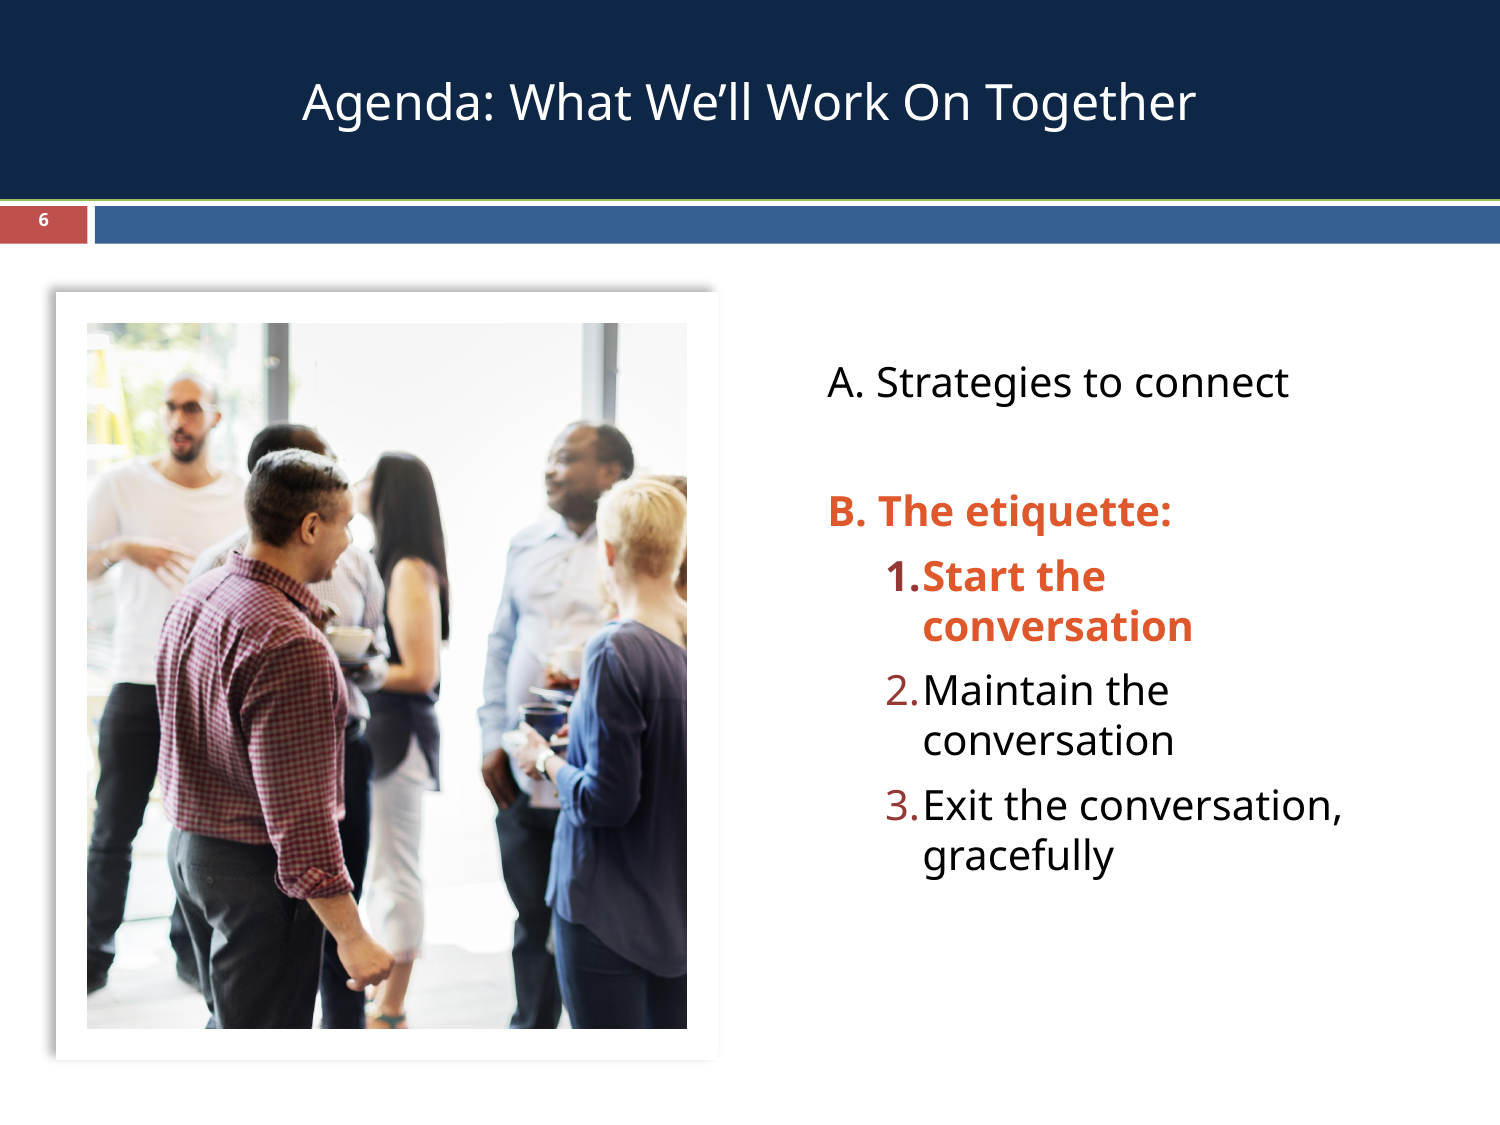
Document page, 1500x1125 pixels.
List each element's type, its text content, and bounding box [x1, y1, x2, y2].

title Agenda: What We’ll Work On Together [0, 25, 1500, 175]
slide_number 6 [0, 201, 88, 242]
picture [86, 322, 688, 1030]
list A. Strategies to connect B. The etiquette: Start the conversation Maintain the conversation Exit the conversation, gracefully [812, 283, 1388, 937]
